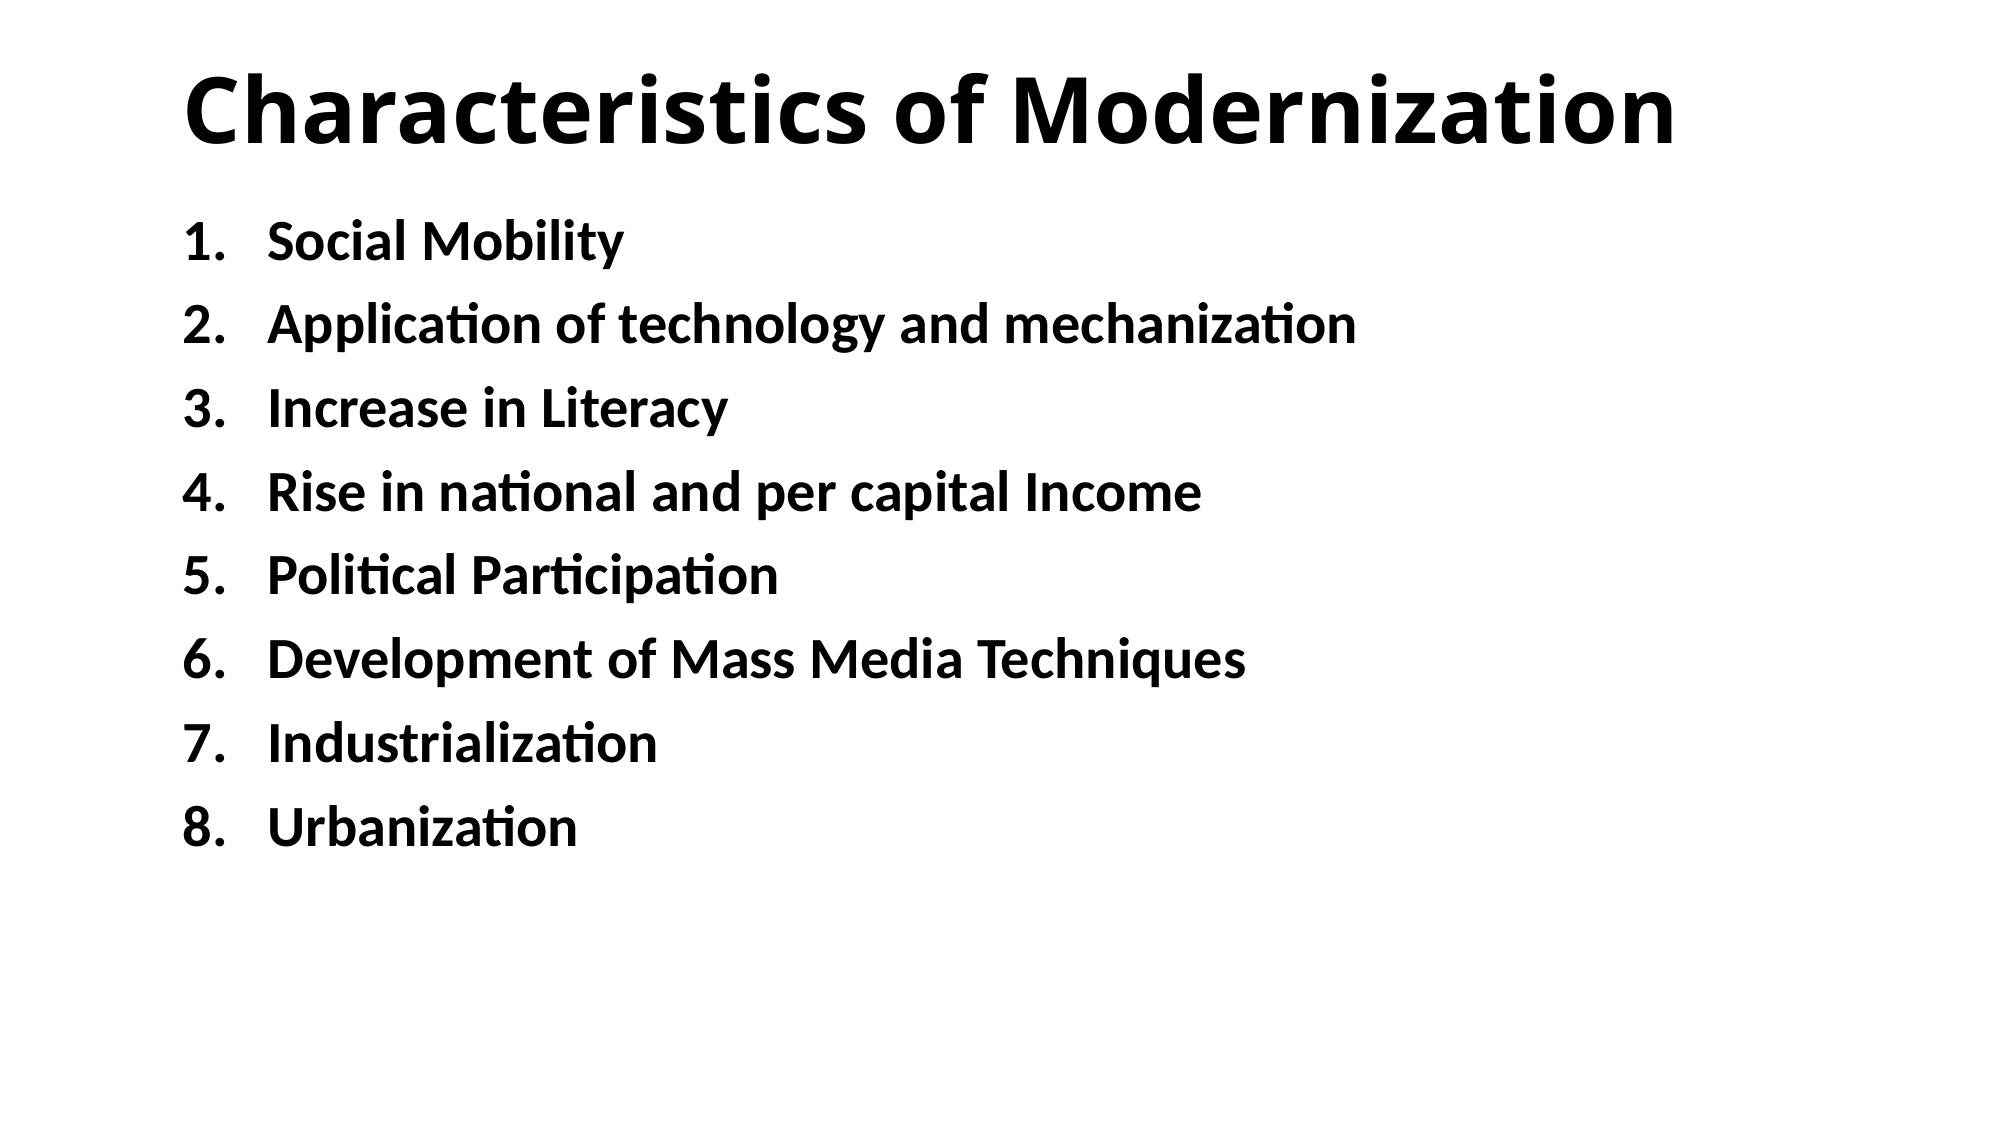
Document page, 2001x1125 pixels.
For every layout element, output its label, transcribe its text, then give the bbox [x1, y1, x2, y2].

title Characteristics of Modernization [168, 0, 1763, 202]
list Social Mobility Application of technology and mechanization Increase in Literacy Rise in national and per capital Income Political Participation Development of Mass Media Techniques Industrialization Urbanization [168, 202, 1763, 1083]
